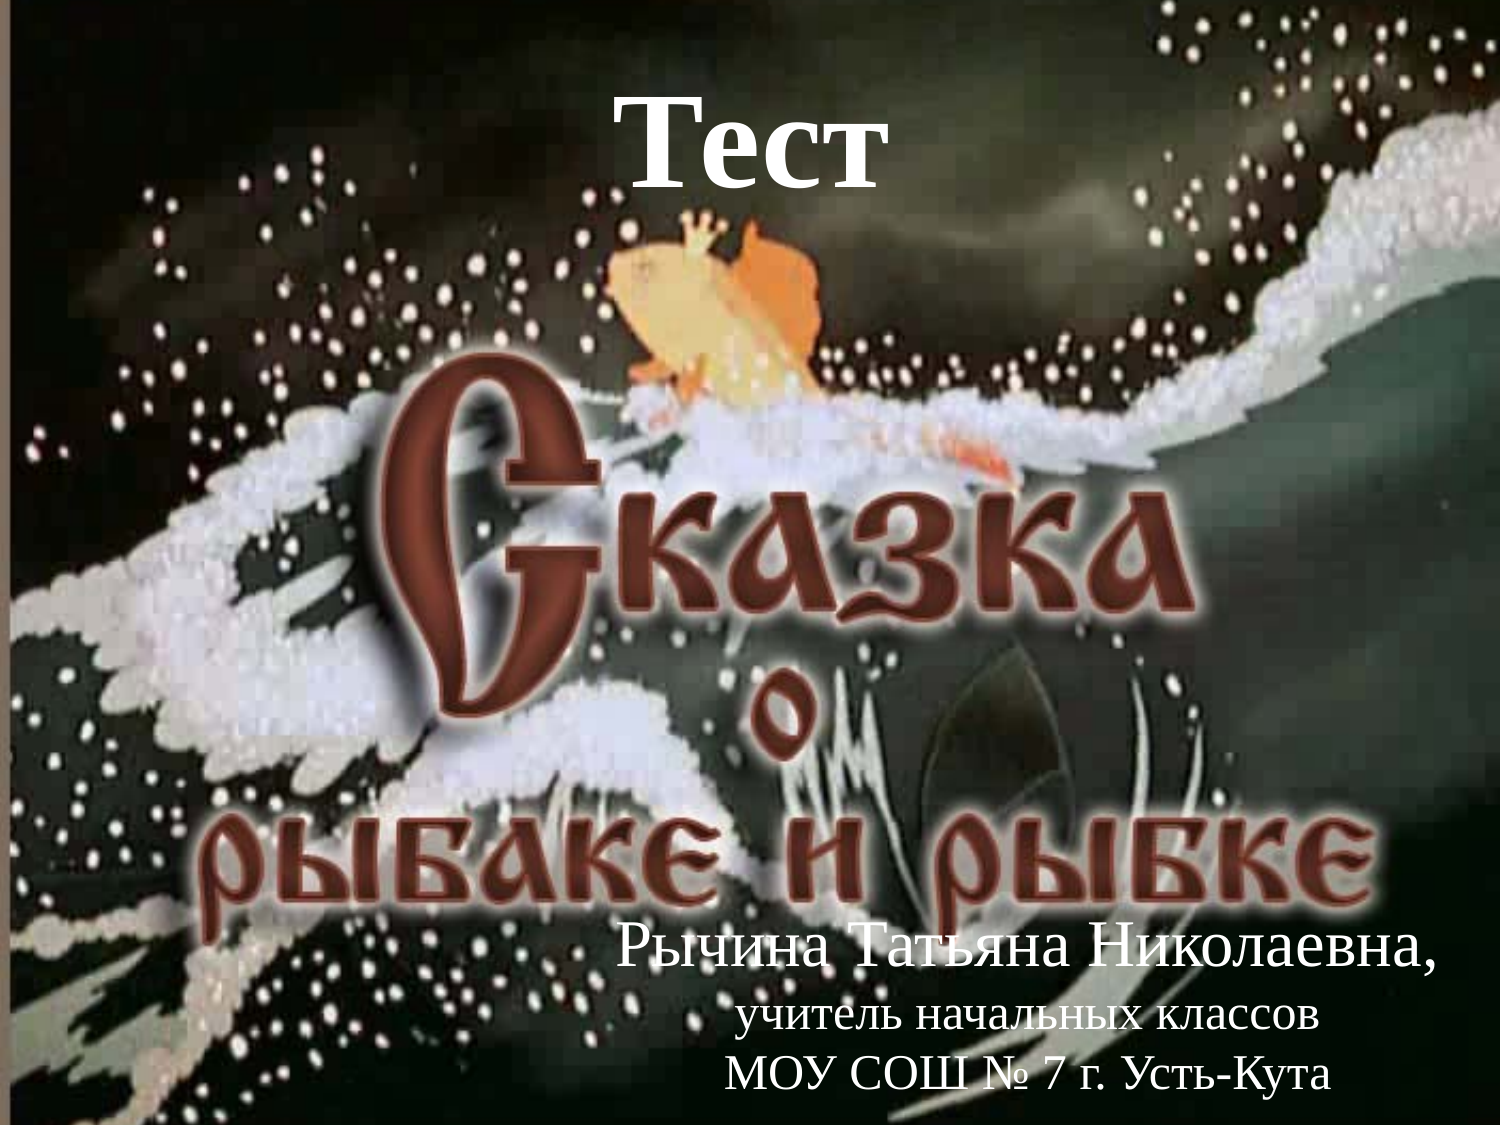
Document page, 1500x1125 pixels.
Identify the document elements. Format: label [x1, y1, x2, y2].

text_box [0, 0, 1500, 1125]
